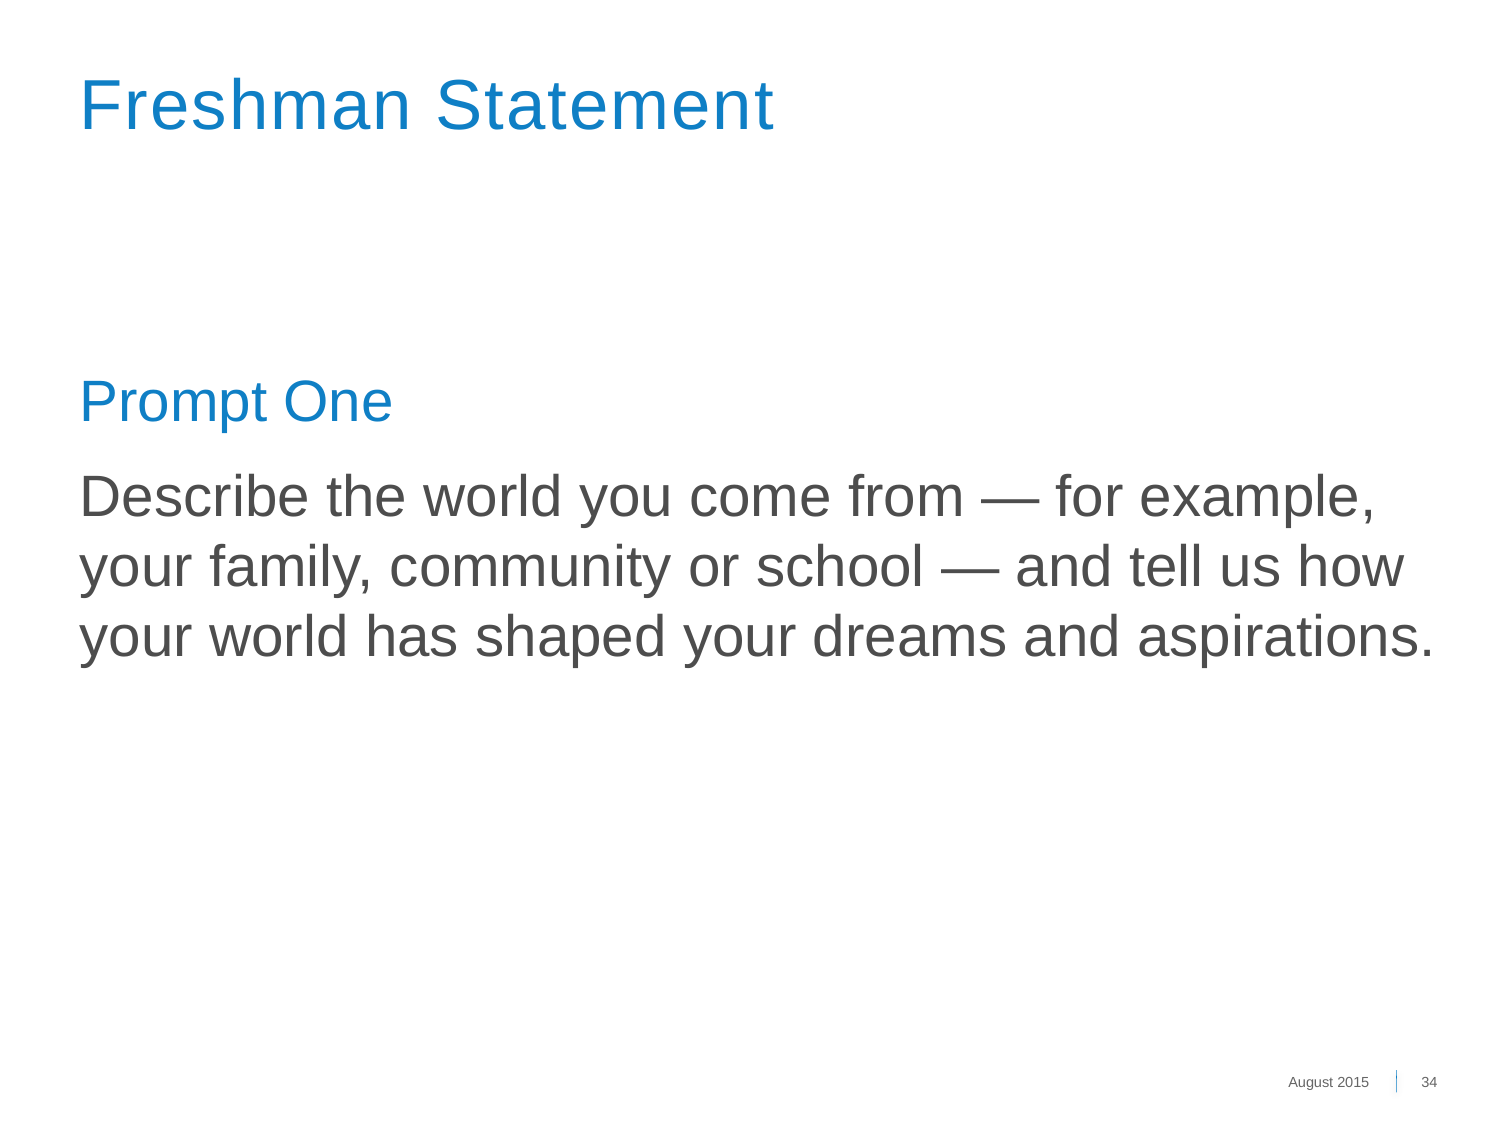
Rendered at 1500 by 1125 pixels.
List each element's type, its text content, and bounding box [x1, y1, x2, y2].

text_box Prompt One Describe the world you come from — for example, your family, community or school — and tell us how your world has shaped your dreams and aspirations. [79, 363, 1448, 669]
text_box Freshman Statement [79, 58, 1130, 144]
text_box August 2015 [1237, 1065, 1385, 1099]
text_box 34 [1406, 1065, 1456, 1099]
